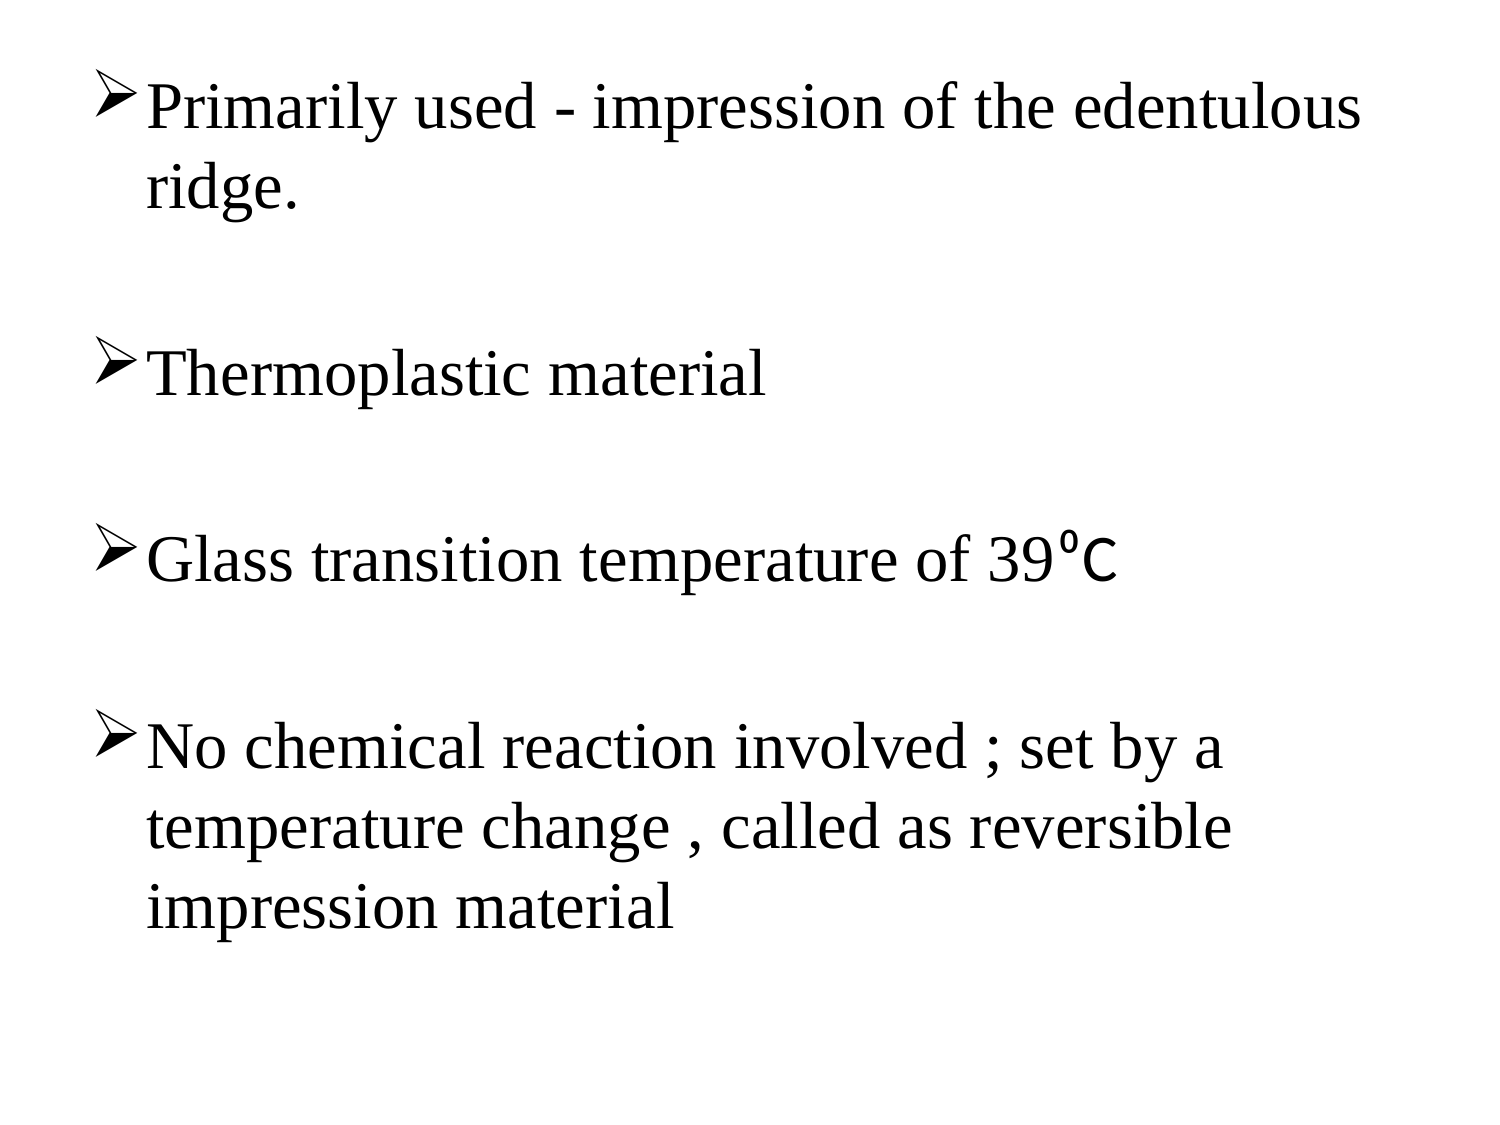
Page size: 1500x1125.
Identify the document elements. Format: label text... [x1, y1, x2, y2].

list Primarily used - impression of the edentulous ridge. Thermoplastic material Glass transition temperature of 39⁰C No chemical reaction involved ; set by a temperature change , called as reversible impression material [75, 54, 1459, 797]
